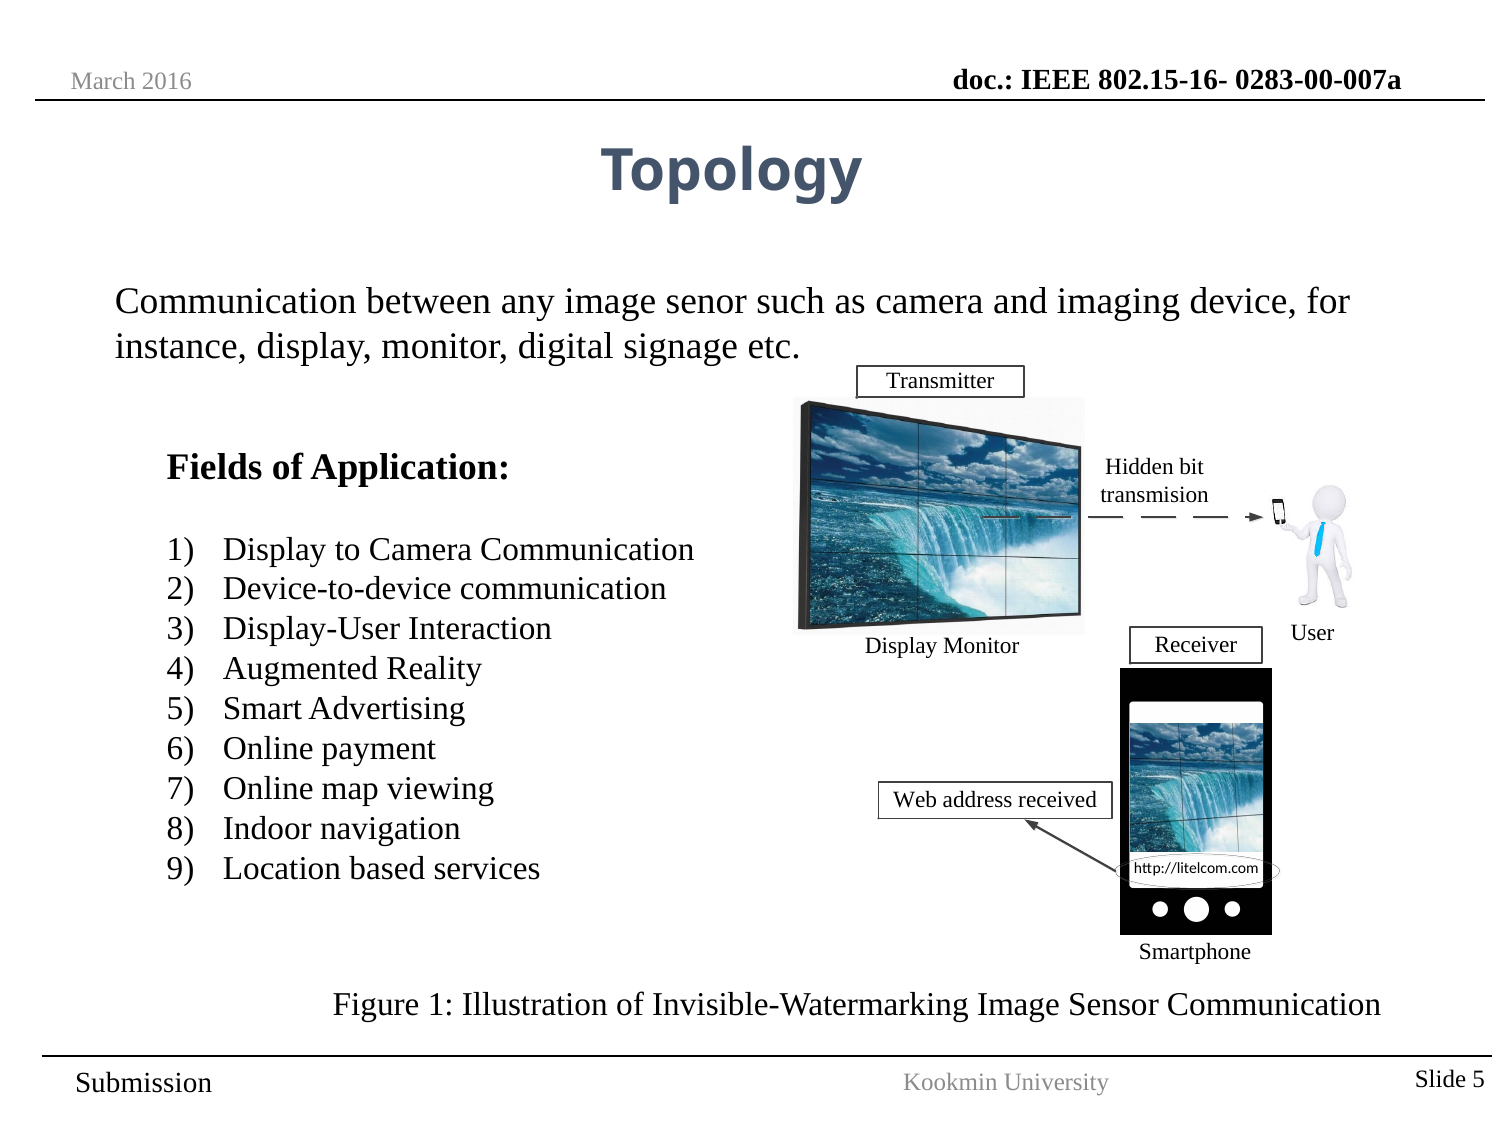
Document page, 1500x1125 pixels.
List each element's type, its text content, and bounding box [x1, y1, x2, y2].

text_box Communication between any image senor such as camera and imaging device, for instance, display, monitor, digital signage etc. [99, 269, 1400, 374]
text_box Fields of Application: Display to Camera Communication Device-to-device communication Display-User Interaction Augmented Reality Smart Advertising Online payment Online map viewing Indoor navigation Location based services [151, 434, 723, 894]
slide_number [0, 62, 263, 98]
slide_number Slide 5 [1337, 1062, 1500, 1093]
picture [791, 362, 1463, 973]
footer Kookmin University [750, 1065, 1263, 1096]
text_box Submission [75, 1062, 338, 1098]
text_box Topology [56, 125, 1406, 269]
text_box doc.: IEEE 802.15-16- 0283-00-007a [924, 60, 1438, 96]
text_box Figure 1: Illustration of Invisible-Watermarking Image Sensor Communication [317, 974, 1399, 1030]
